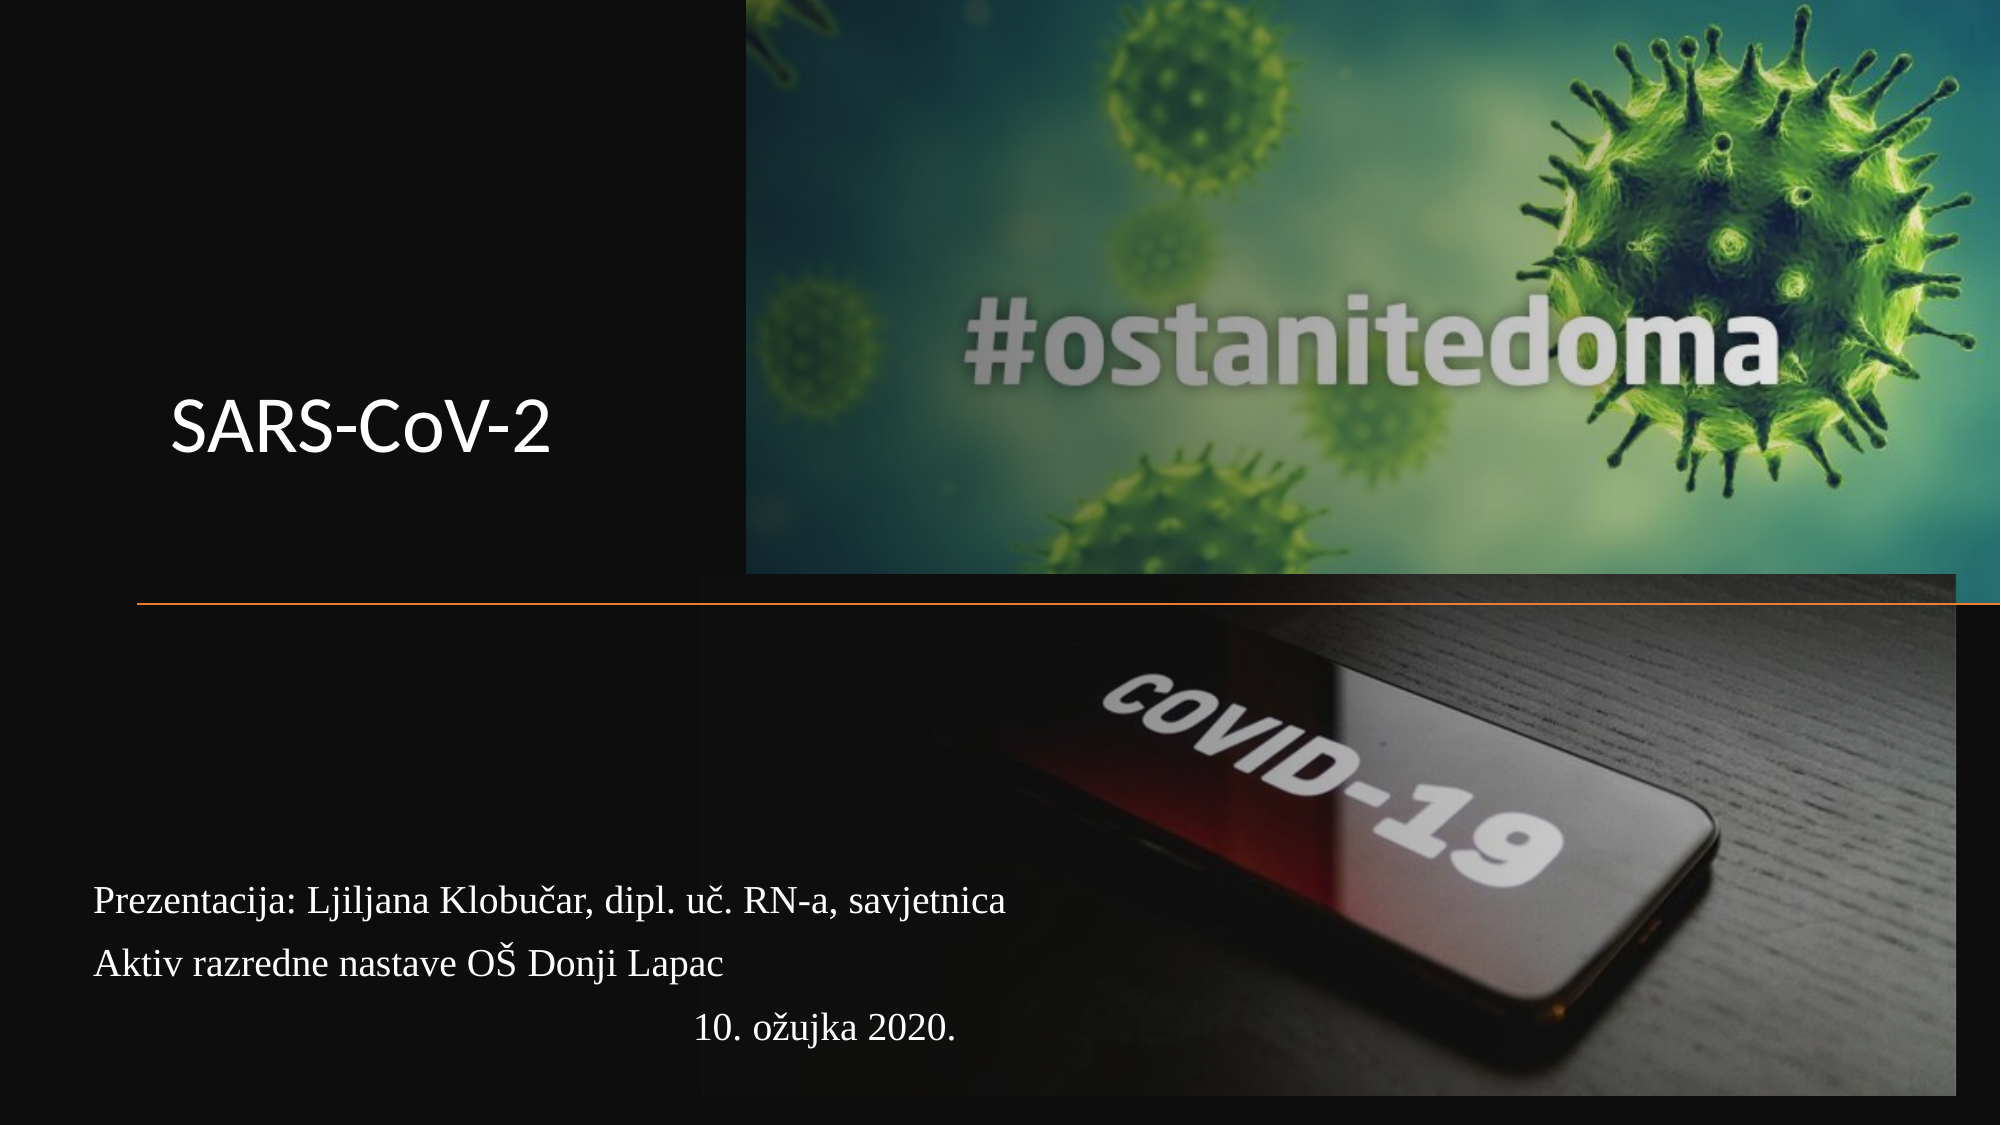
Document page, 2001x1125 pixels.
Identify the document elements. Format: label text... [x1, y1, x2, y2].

title SARS-CoV-2 [137, 182, 745, 575]
picture [702, 0, 2000, 603]
text_box [0, 0, 2000, 1125]
picture [702, 604, 1957, 1096]
subtitle Prezentacija: Ljiljana Klobučar, dipl. uč. RN-a, savjetnica Aktiv razredne nastave OŠ Donji Lapac 10. ožujka 2020. [78, 871, 702, 1063]
